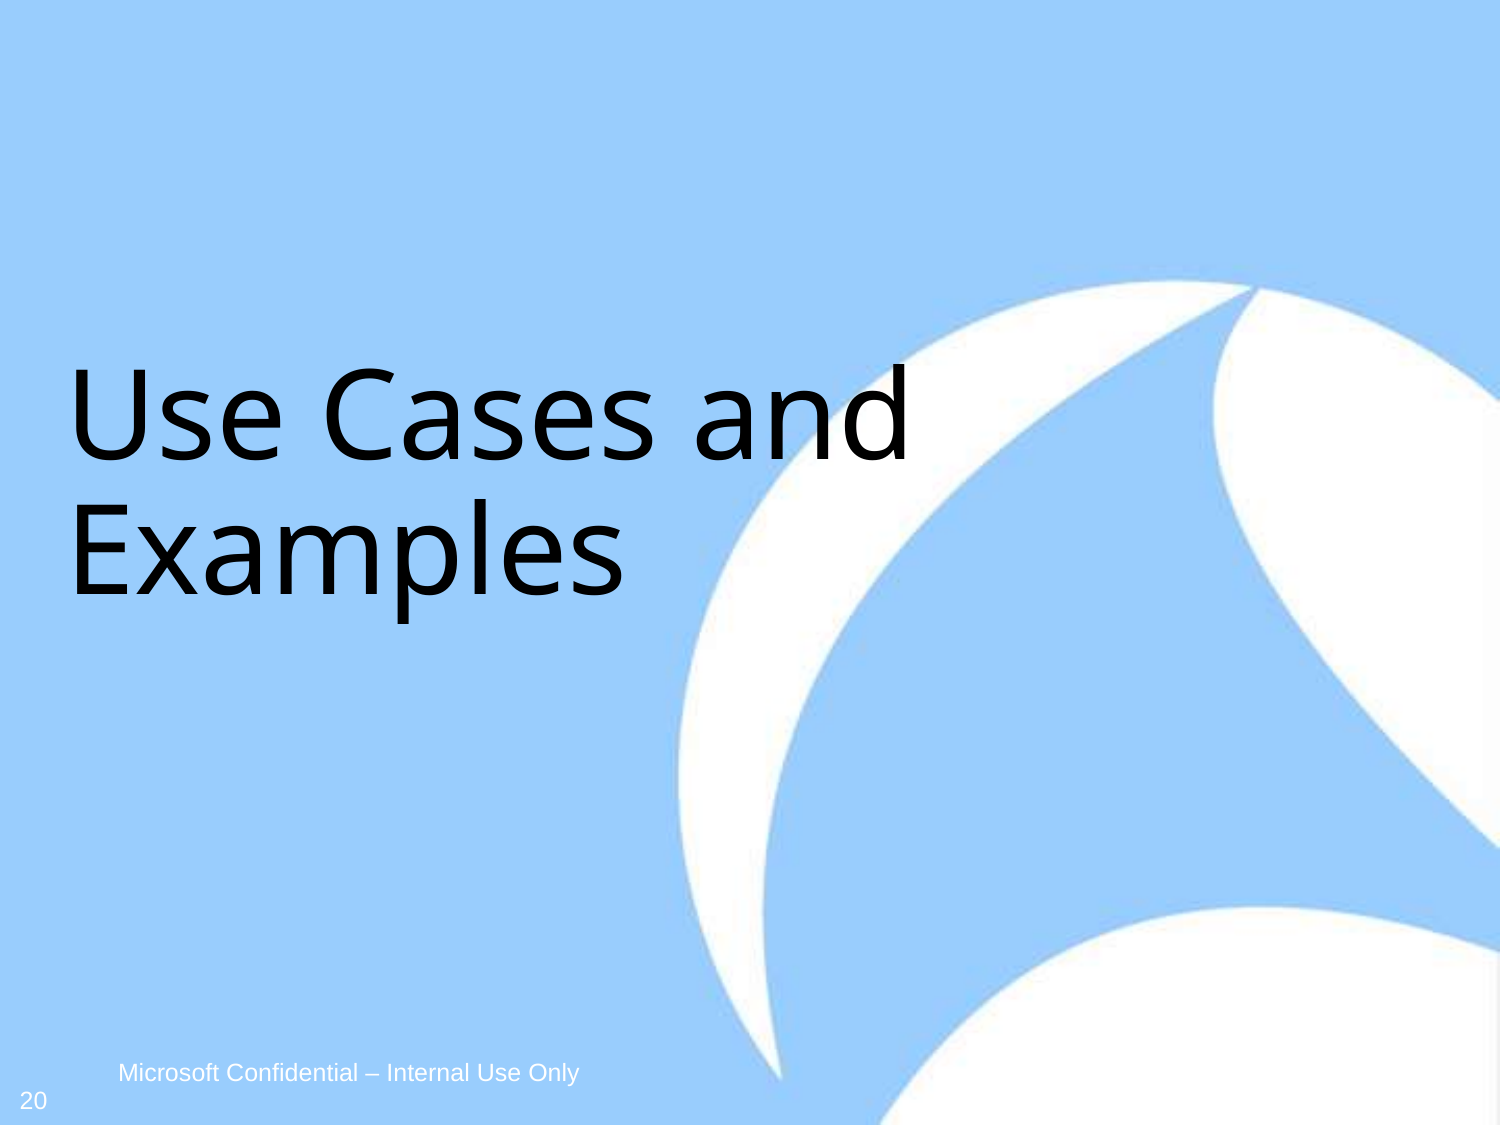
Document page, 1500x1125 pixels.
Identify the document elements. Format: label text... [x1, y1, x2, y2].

slide_number 20 [0, 1079, 63, 1120]
picture [0, 0, 1500, 1125]
footer Microsoft Confidential – Internal Use Only [103, 1041, 610, 1102]
title Use Cases and Examples [50, 379, 1465, 630]
